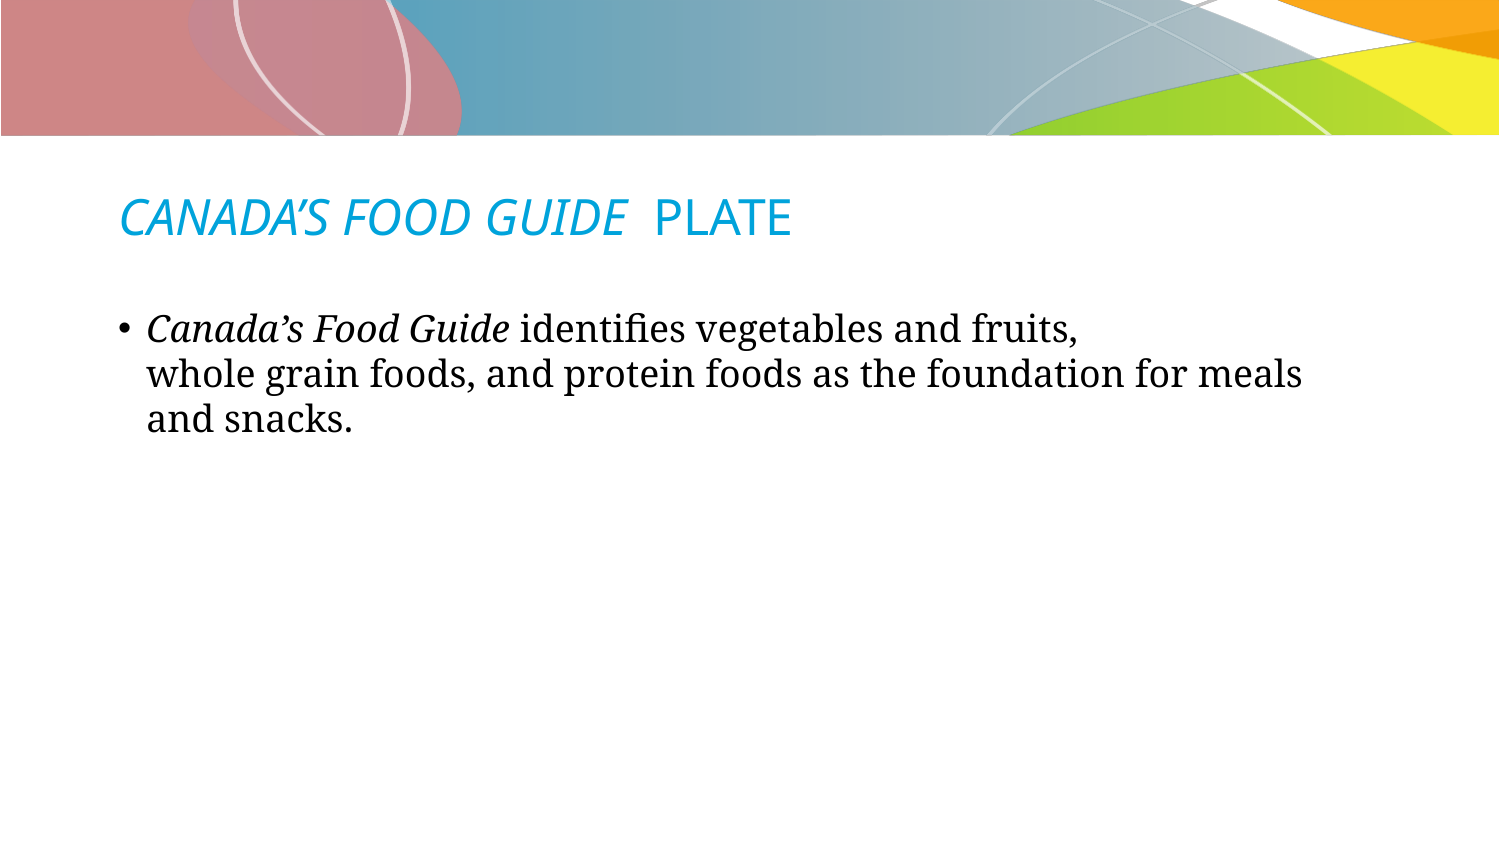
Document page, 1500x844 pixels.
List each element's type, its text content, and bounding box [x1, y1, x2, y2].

picture [1, 0, 1499, 136]
title CANADA’S FOOD GUIDE PLATE [103, 136, 1397, 298]
list Canada’s Food Guide identifies vegetables and fruits, whole grain foods, and protein foods as the foundation for meals and snacks. [103, 297, 1396, 833]
